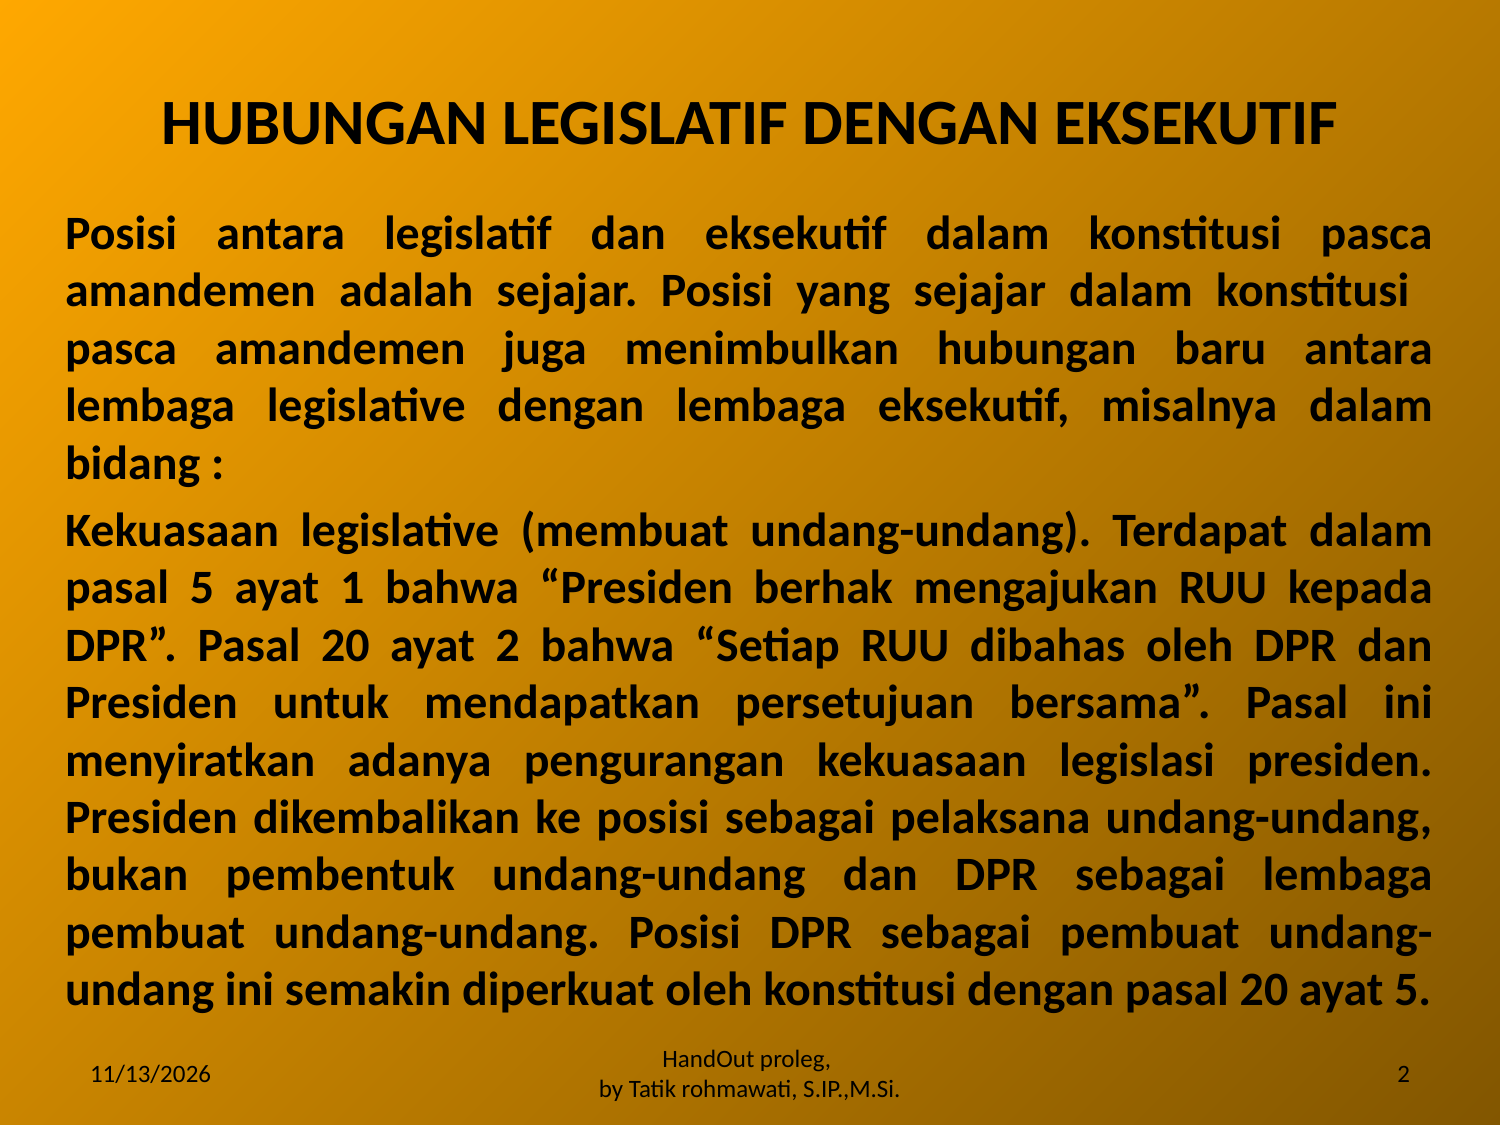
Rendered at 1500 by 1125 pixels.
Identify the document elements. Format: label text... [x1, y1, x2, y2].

subtitle Posisi antara legislatif dan eksekutif dalam konstitusi pasca amandemen adalah sejajar. Posisi yang sejajar dalam konstitusi pasca amandemen juga menimbulkan hubungan baru antara lembaga legislative dengan lembaga eksekutif, misalnya dalam bidang : Kekuasaan legislative (membuat undang-undang). Terdapat dalam pasal 5 ayat 1 bahwa “Presiden berhak mengajukan RUU kepada DPR”. Pasal 20 ayat 2 bahwa “Setiap RUU dibahas oleh DPR dan Presiden untuk mendapatkan persetujuan bersama”. Pasal ini menyiratkan adanya pengurangan kekuasaan legislasi presiden. Presiden dikembalikan ke posisi sebagai pelaksana undang-undang, bukan pembentuk undang-undang dan DPR sebagai lembaga pembuat undang-undang. Posisi DPR sebagai pembuat undang-undang ini semakin diperkuat oleh konstitusi dengan pasal 20 ayat 5. [50, 193, 1450, 1043]
title HUBUNGAN LEGISLATIF DENGAN EKSEKUTIF [112, 43, 1388, 193]
slide_number 2 [1074, 1042, 1425, 1103]
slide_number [75, 1042, 425, 1103]
footer HandOut proleg, by Tatik rohmawati, S.IP.,M.Si. [512, 1042, 988, 1103]
